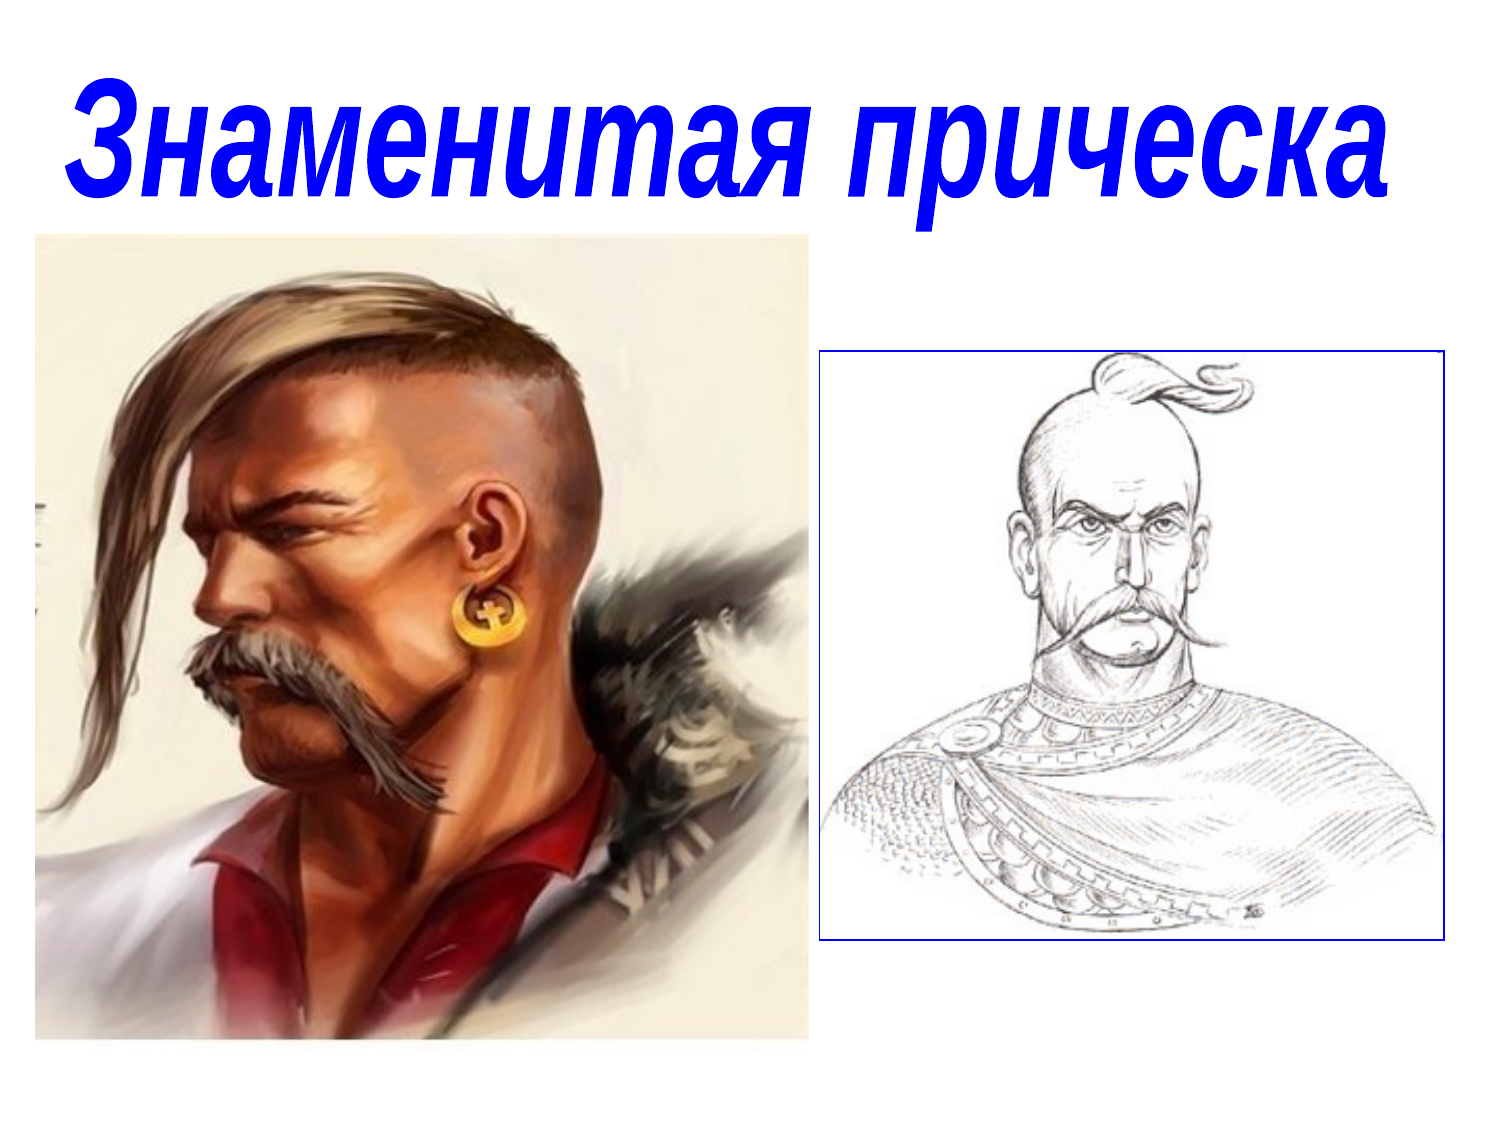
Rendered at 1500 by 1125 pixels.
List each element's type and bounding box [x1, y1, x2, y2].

picture [820, 351, 1444, 940]
picture [34, 234, 809, 1081]
